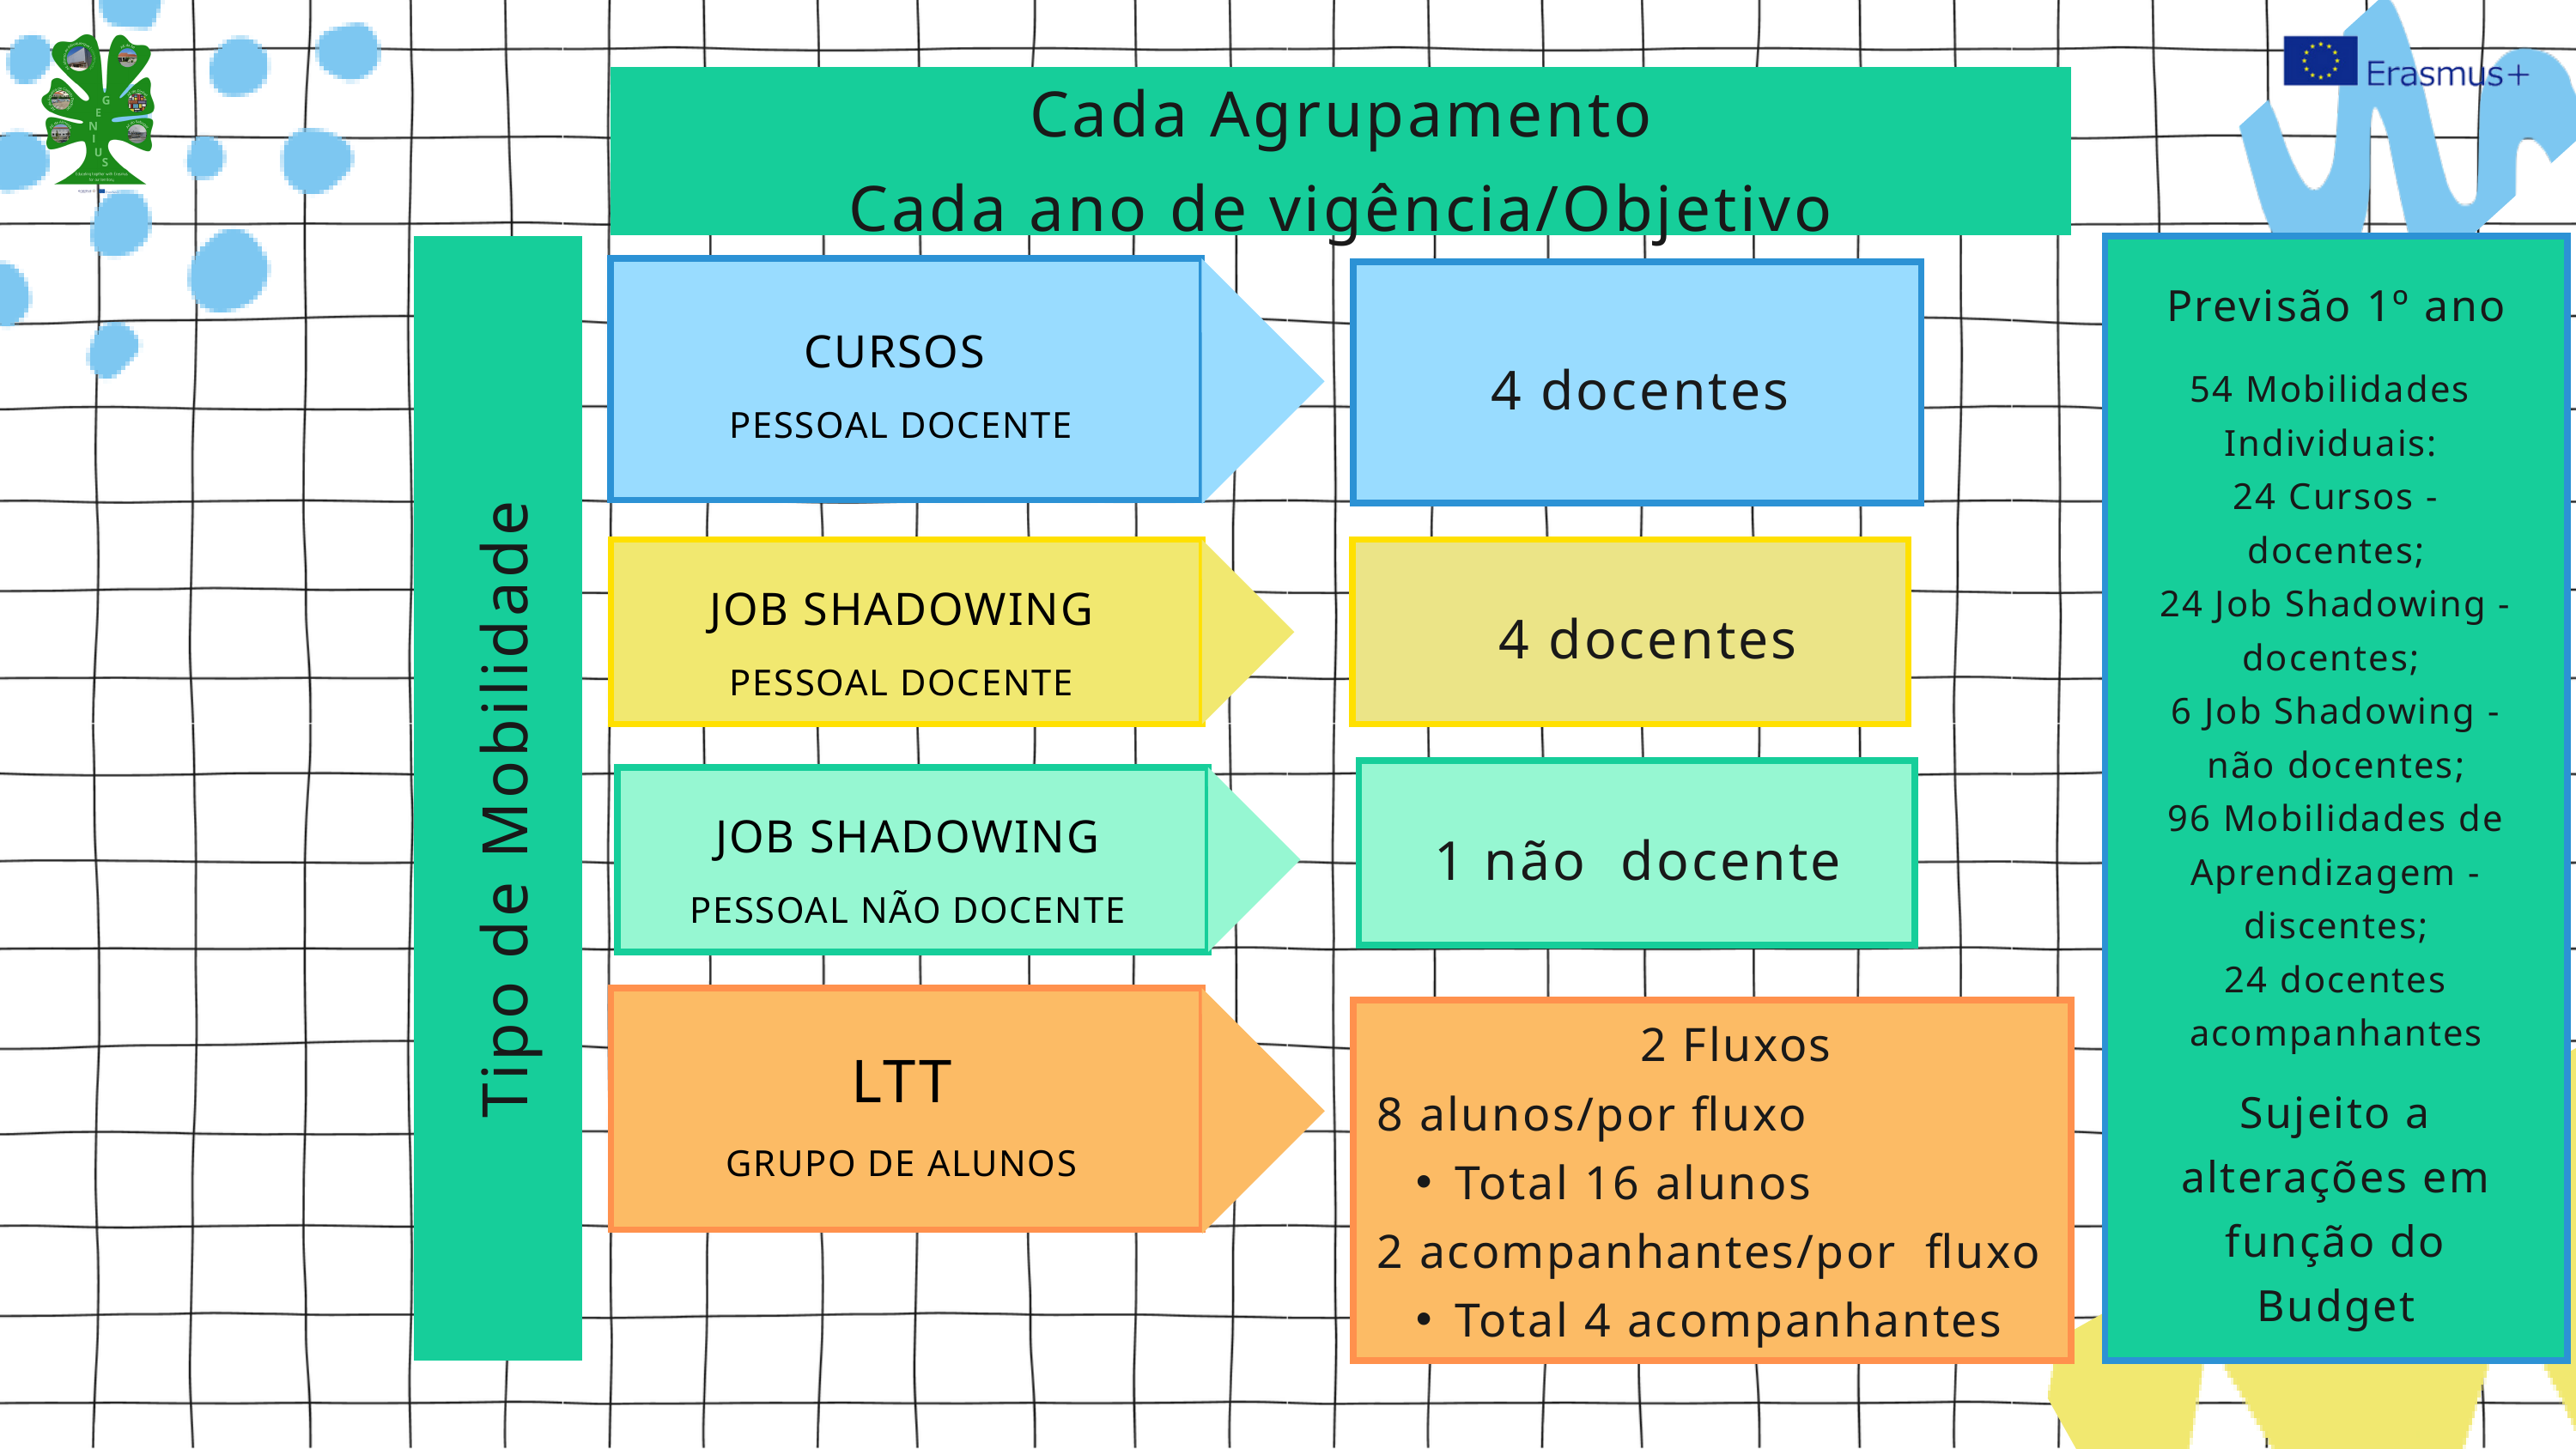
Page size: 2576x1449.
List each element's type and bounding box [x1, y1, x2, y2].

text_box [0, 0, 2576, 1449]
